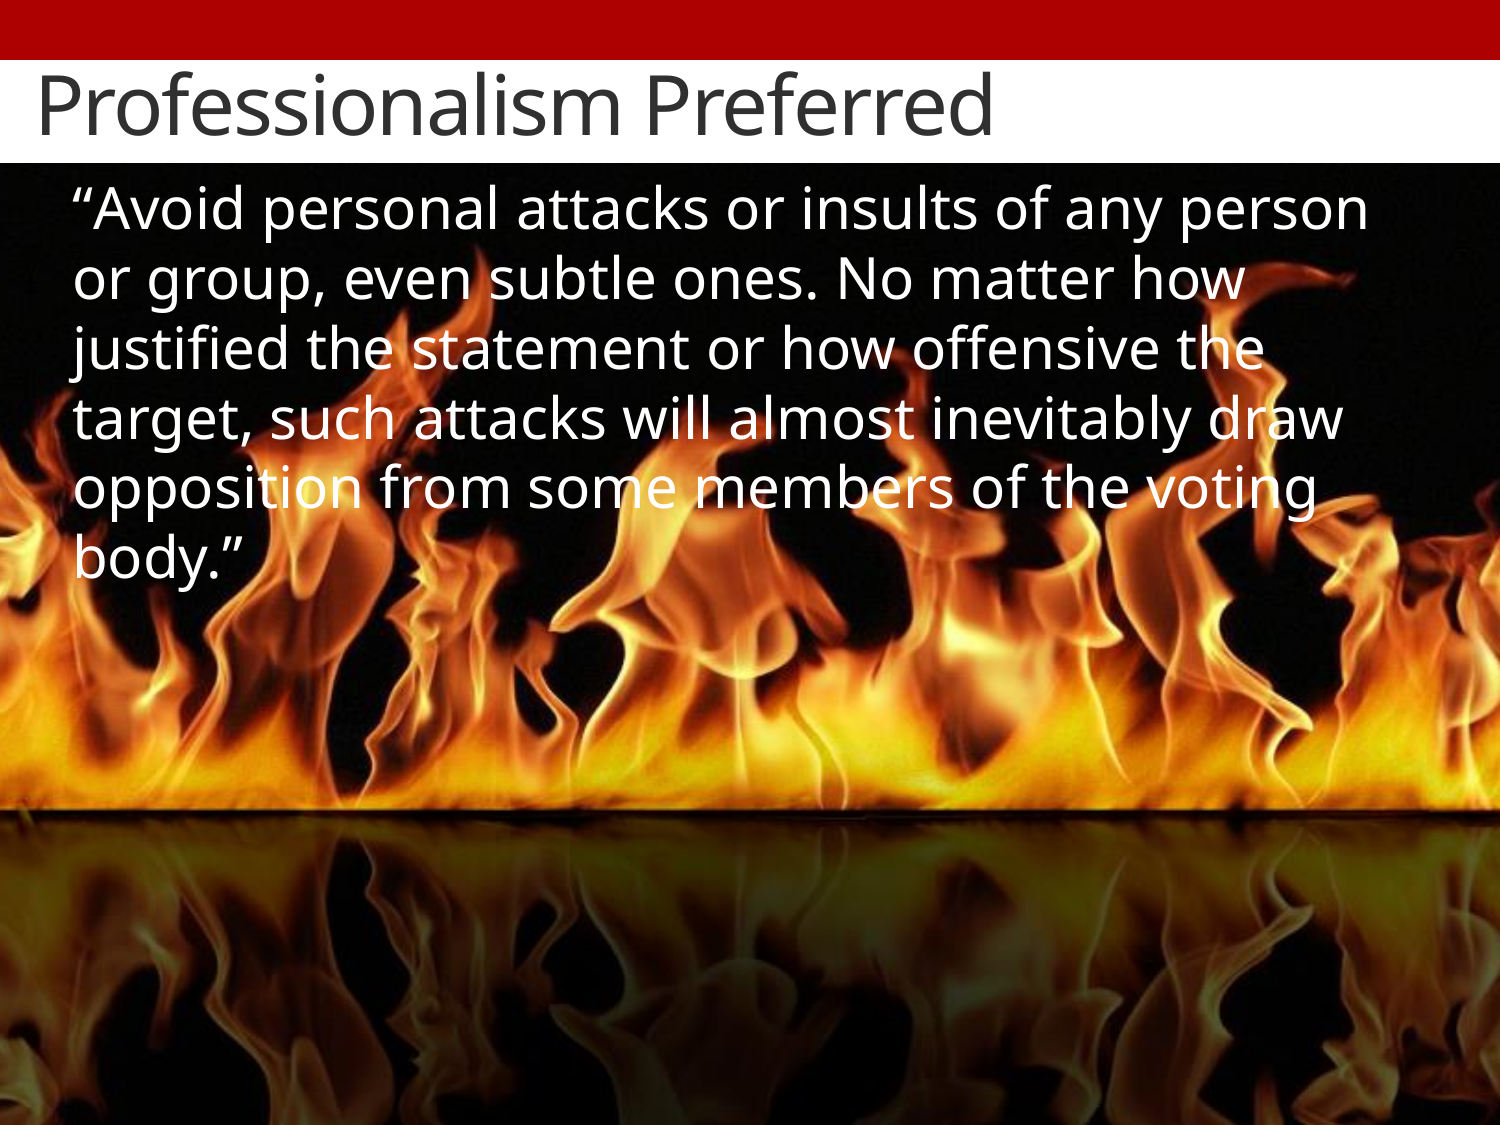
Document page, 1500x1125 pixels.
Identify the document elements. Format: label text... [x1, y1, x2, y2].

picture [0, 163, 1500, 1125]
title Professionalism Preferred [19, 20, 1370, 159]
